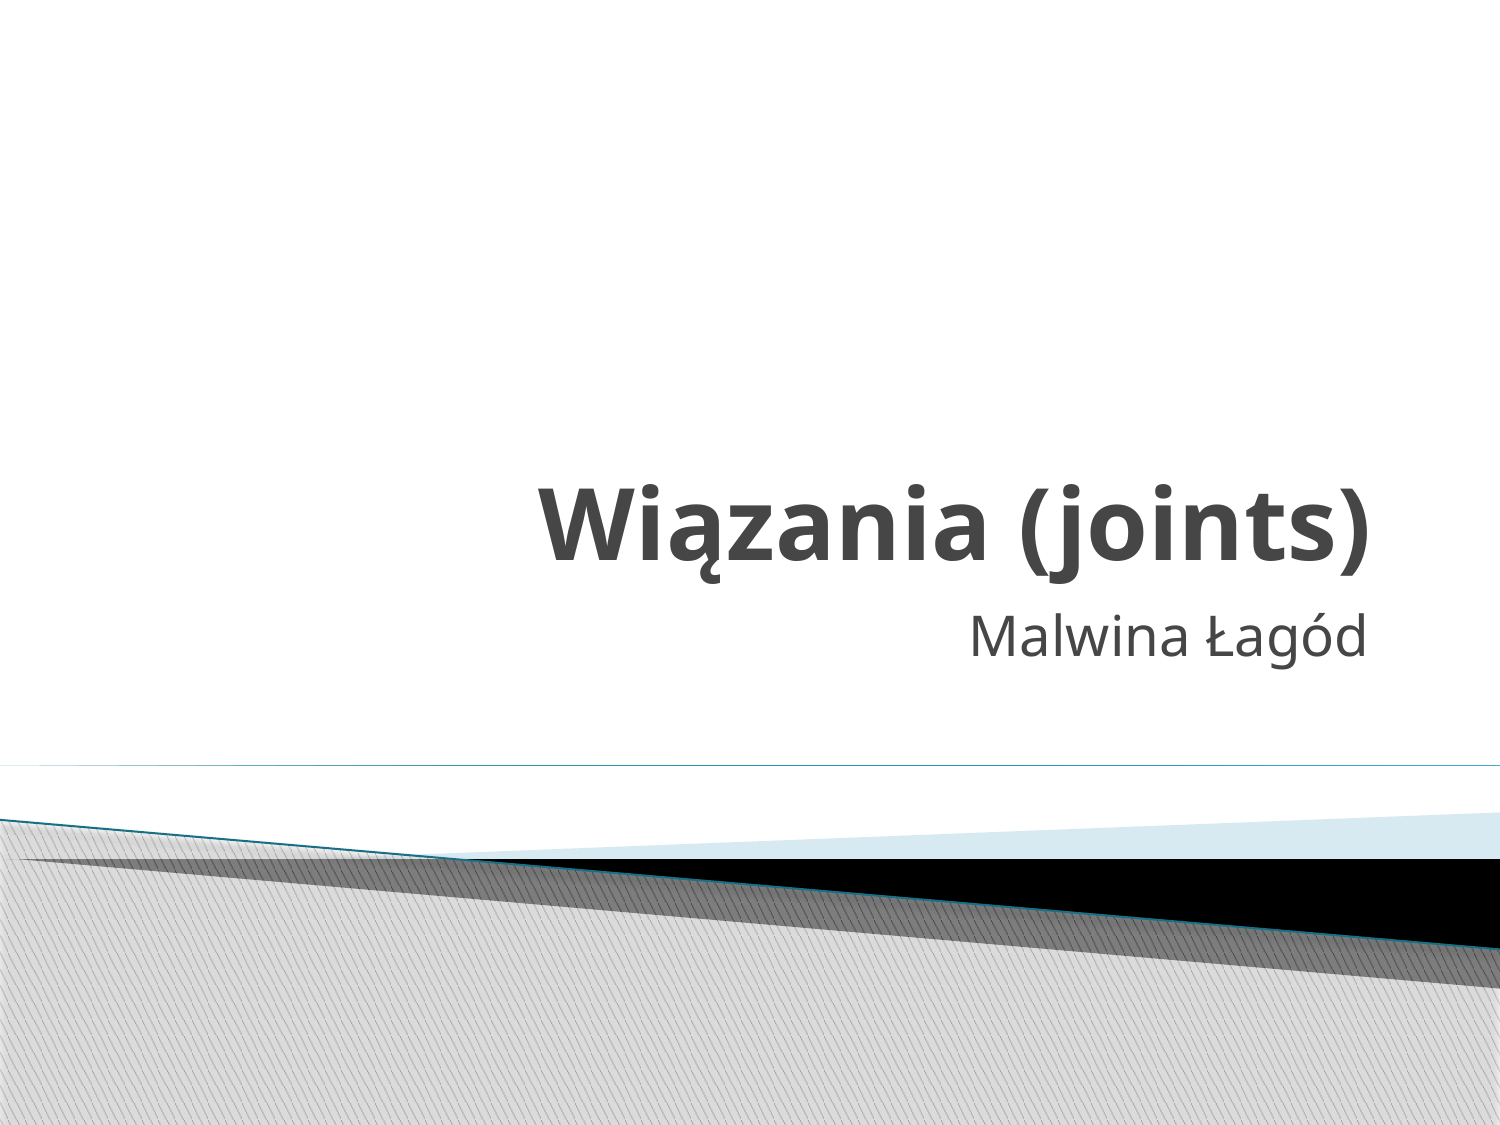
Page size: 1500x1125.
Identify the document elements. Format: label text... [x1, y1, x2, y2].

title Wiązania (joints) [112, 287, 1388, 588]
subtitle Malwina Łagód [112, 592, 1388, 790]
picture [5, 859, 1500, 989]
